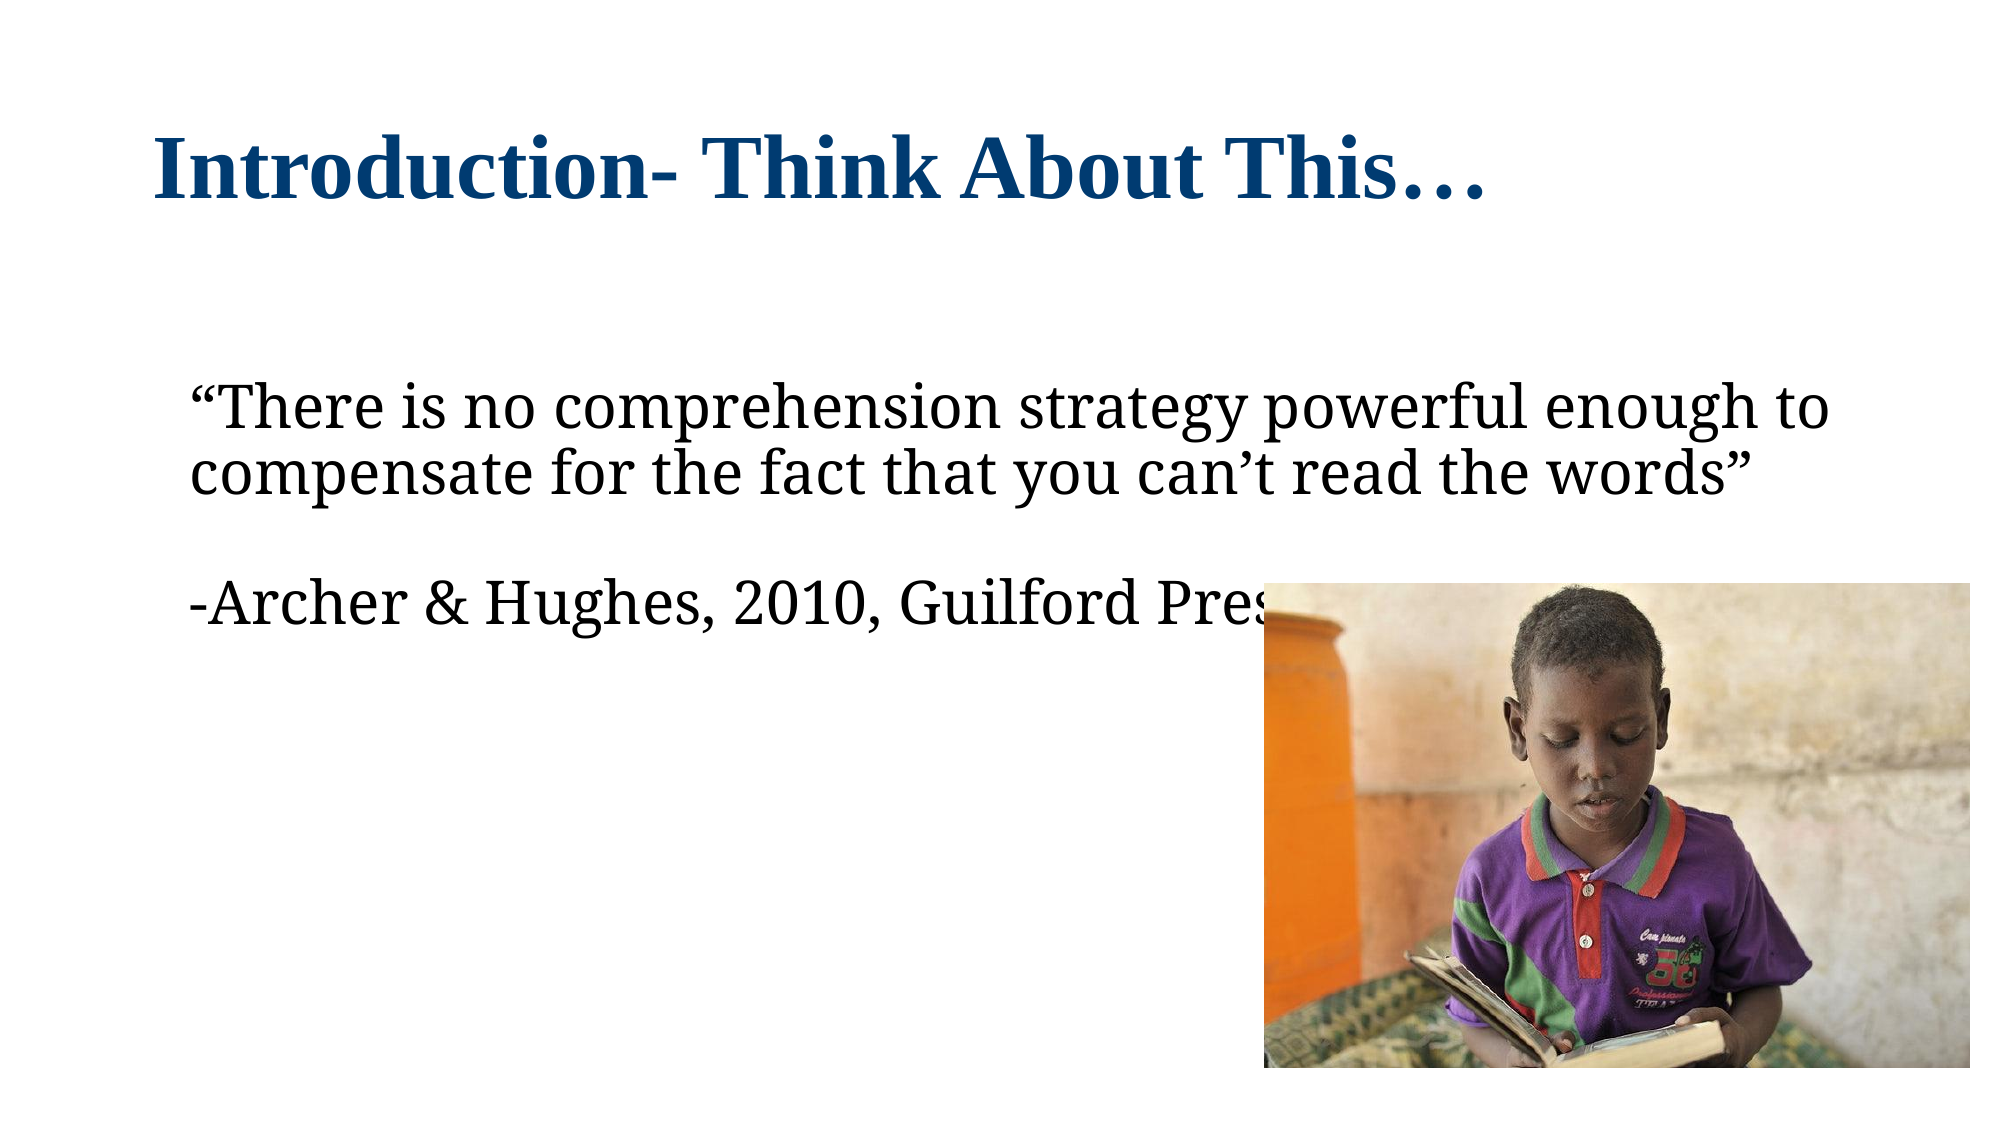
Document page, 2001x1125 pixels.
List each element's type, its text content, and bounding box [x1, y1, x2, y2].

list “There is no comprehension strategy powerful enough to compensate for the fact that you can’t read the words” -Archer & Hughes, 2010, Guilford Press. [137, 299, 1863, 1014]
picture [1264, 582, 1971, 1069]
title Introduction- Think About This… [137, 59, 1863, 278]
